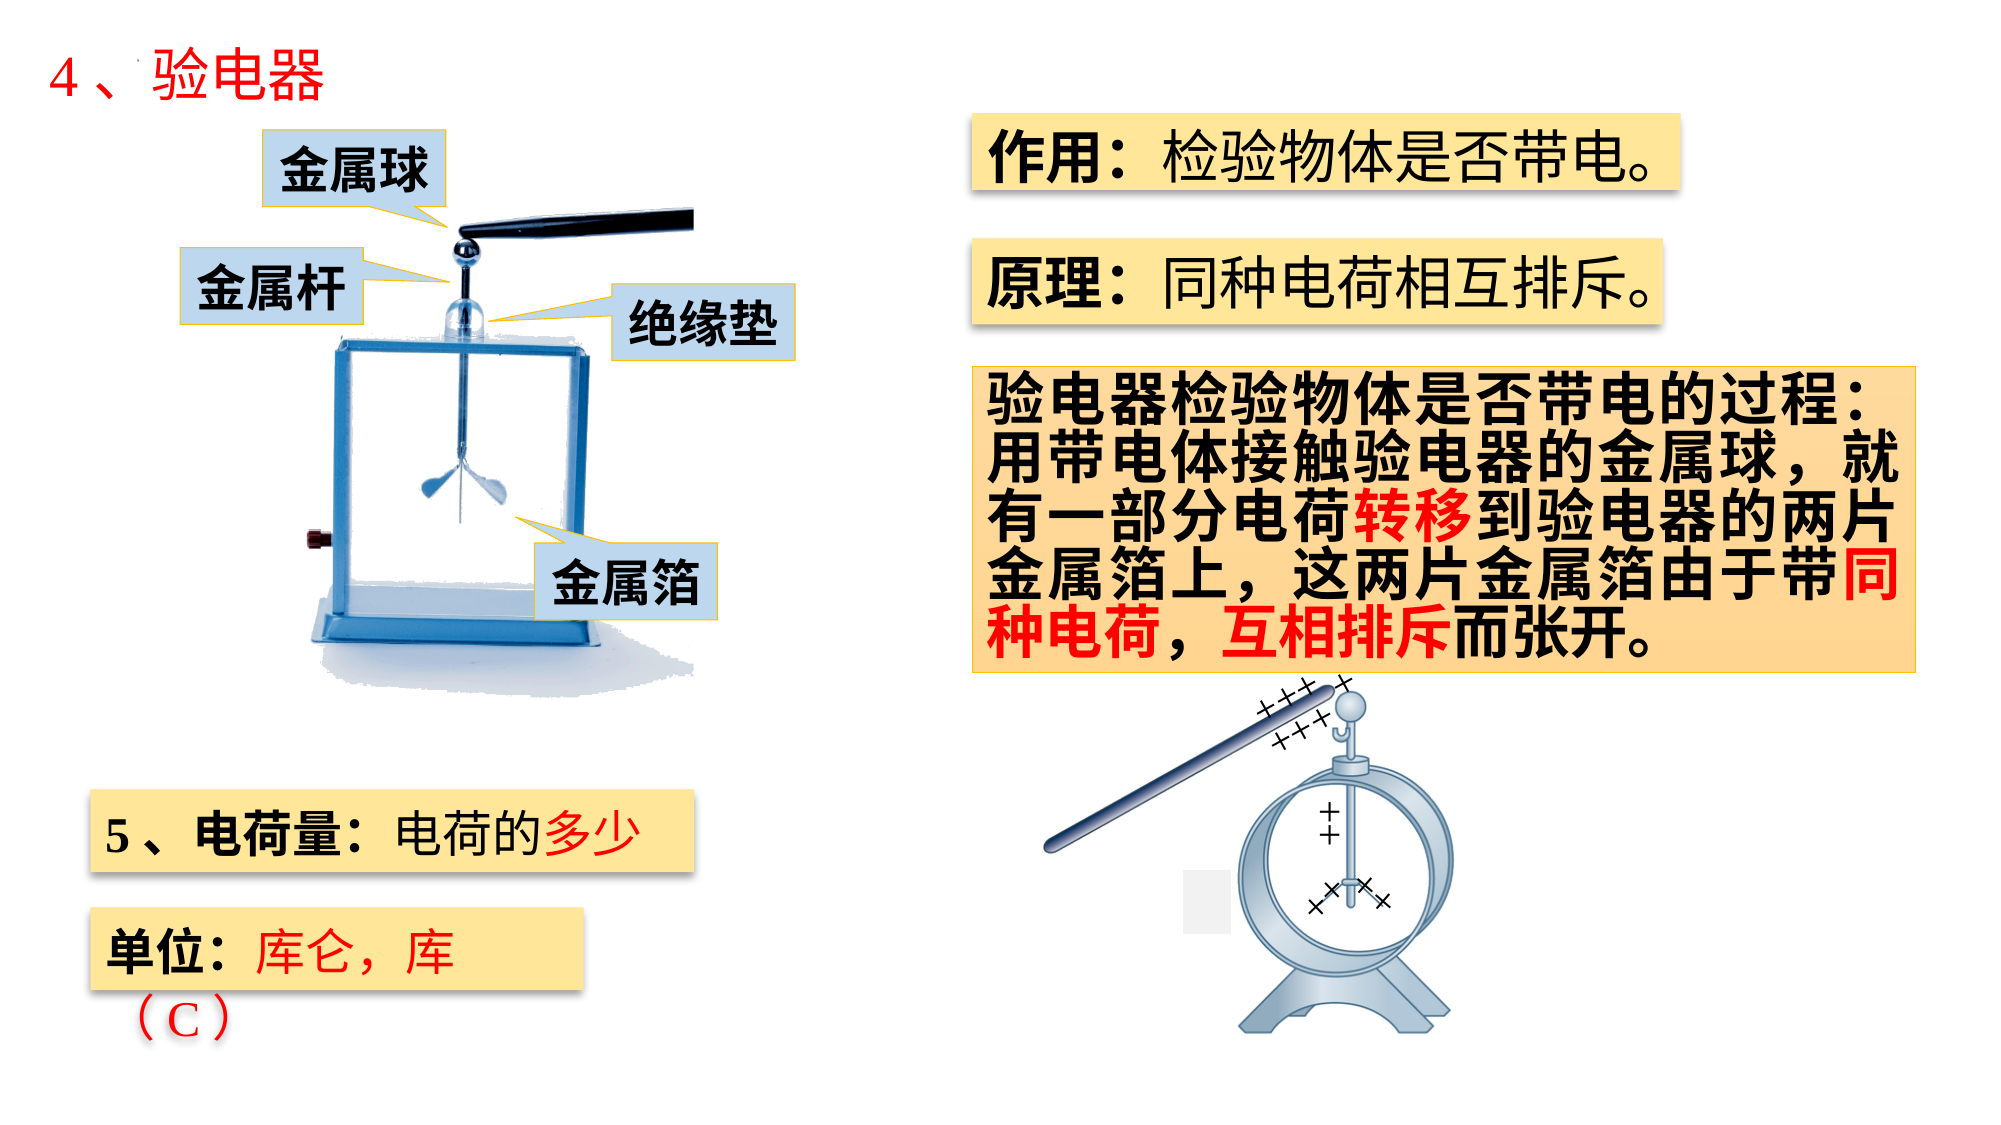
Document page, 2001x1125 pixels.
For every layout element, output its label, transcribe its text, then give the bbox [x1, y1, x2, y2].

text_box 金属杆 [179, 247, 286, 325]
text_box 单位：库仑，库（C） [90, 907, 584, 991]
text_box 作用：检验物体是否带电。 [972, 113, 1681, 190]
text_box 4、验电器 [35, 30, 368, 116]
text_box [1030, 641, 1494, 1058]
text_box 原理：同种电荷相互排斥。 [972, 238, 1663, 325]
text_box 金属球 [262, 129, 447, 208]
text_box 金属箔 [694, 542, 719, 621]
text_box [1235, 650, 1365, 760]
text_box 绝缘垫 [694, 283, 796, 362]
picture [286, 200, 694, 701]
text_box 验电器检验物体是否带电的过程：用带电体接触验电器的金属球，就有一部分电荷转移到验电器的两片金属箔上，这两片金属箔由于带同种电荷，互相排斥而张开。 [972, 366, 1916, 673]
text_box 5、电荷量：电荷的多少 [90, 789, 694, 873]
